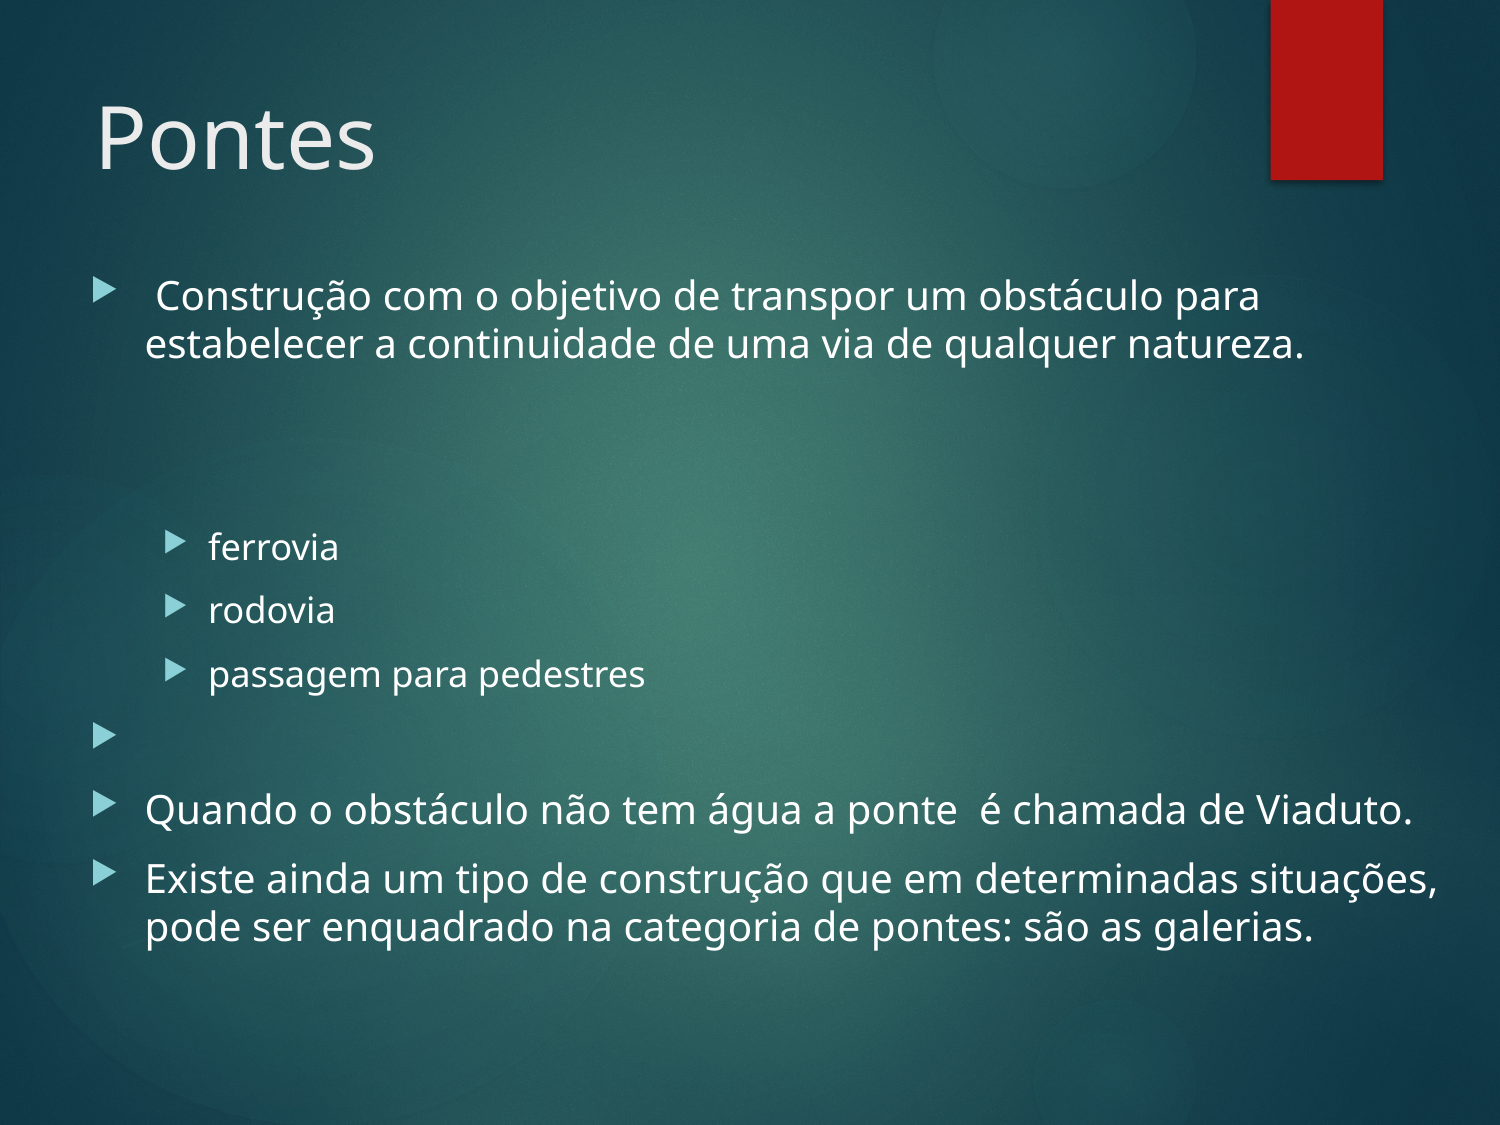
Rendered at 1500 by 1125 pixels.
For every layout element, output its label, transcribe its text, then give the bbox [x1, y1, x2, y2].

list Construção com o objetivo de transpor um obstáculo para estabelecer a continuidade de uma via de qualquer natureza. ferrovia rodovia passagem para pedestres Quando o obstáculo não tem água a ponte é chamada de Viaduto. Existe ainda um tipo de construção que em determinadas situações, pode ser enquadrado na categoria de pontes: são as galerias. [75, 262, 1459, 1047]
title Pontes [79, 74, 1237, 262]
